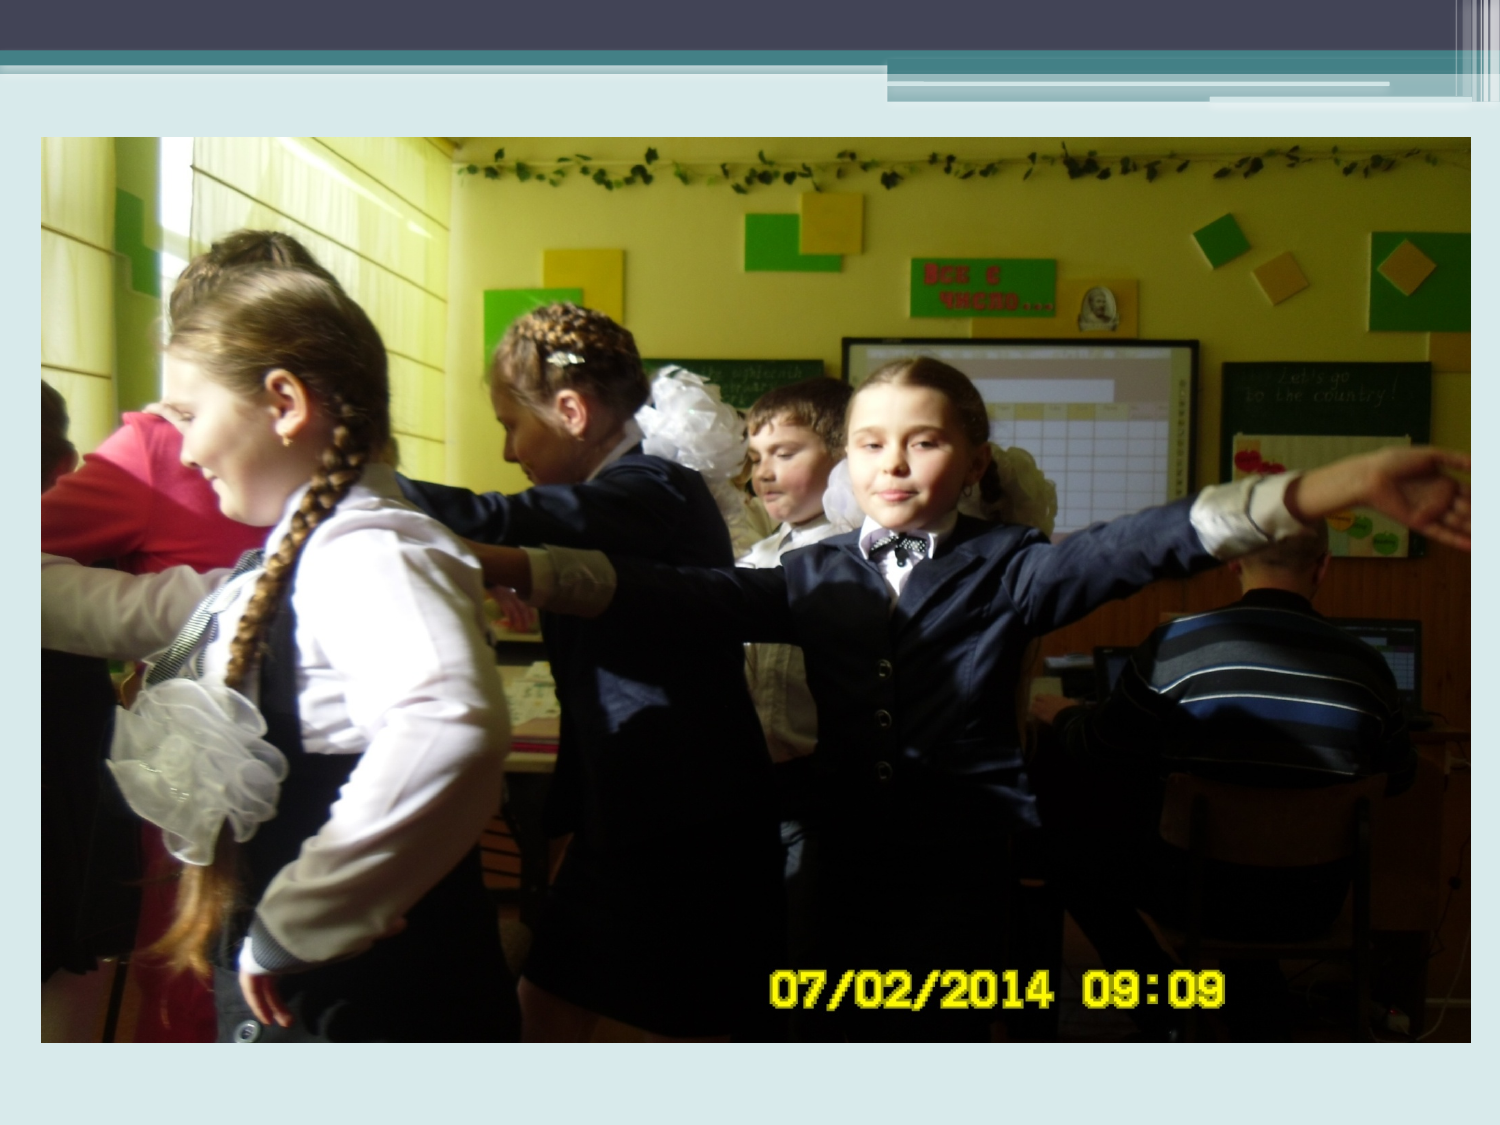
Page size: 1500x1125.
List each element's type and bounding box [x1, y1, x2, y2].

list [41, 136, 1471, 1044]
